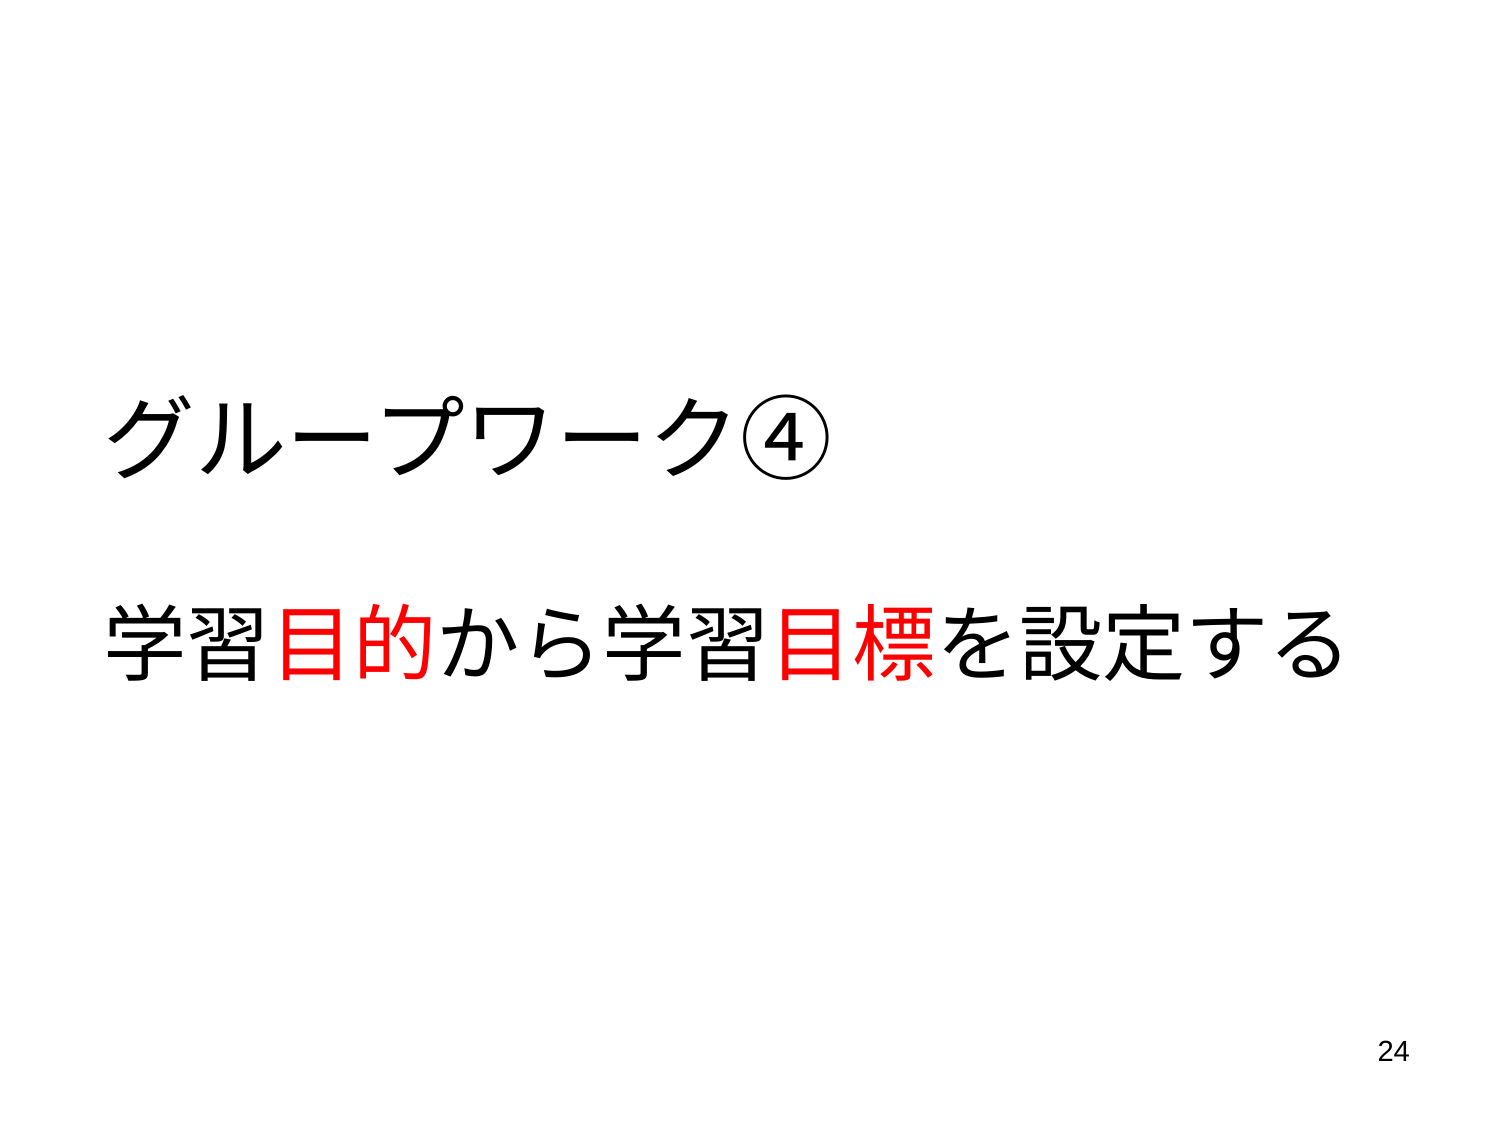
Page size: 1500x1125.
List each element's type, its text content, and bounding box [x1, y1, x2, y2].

title グループワーク④ 学習目的から学習目標を設定する [88, 444, 1439, 728]
slide_number 24 [1074, 1024, 1426, 1103]
